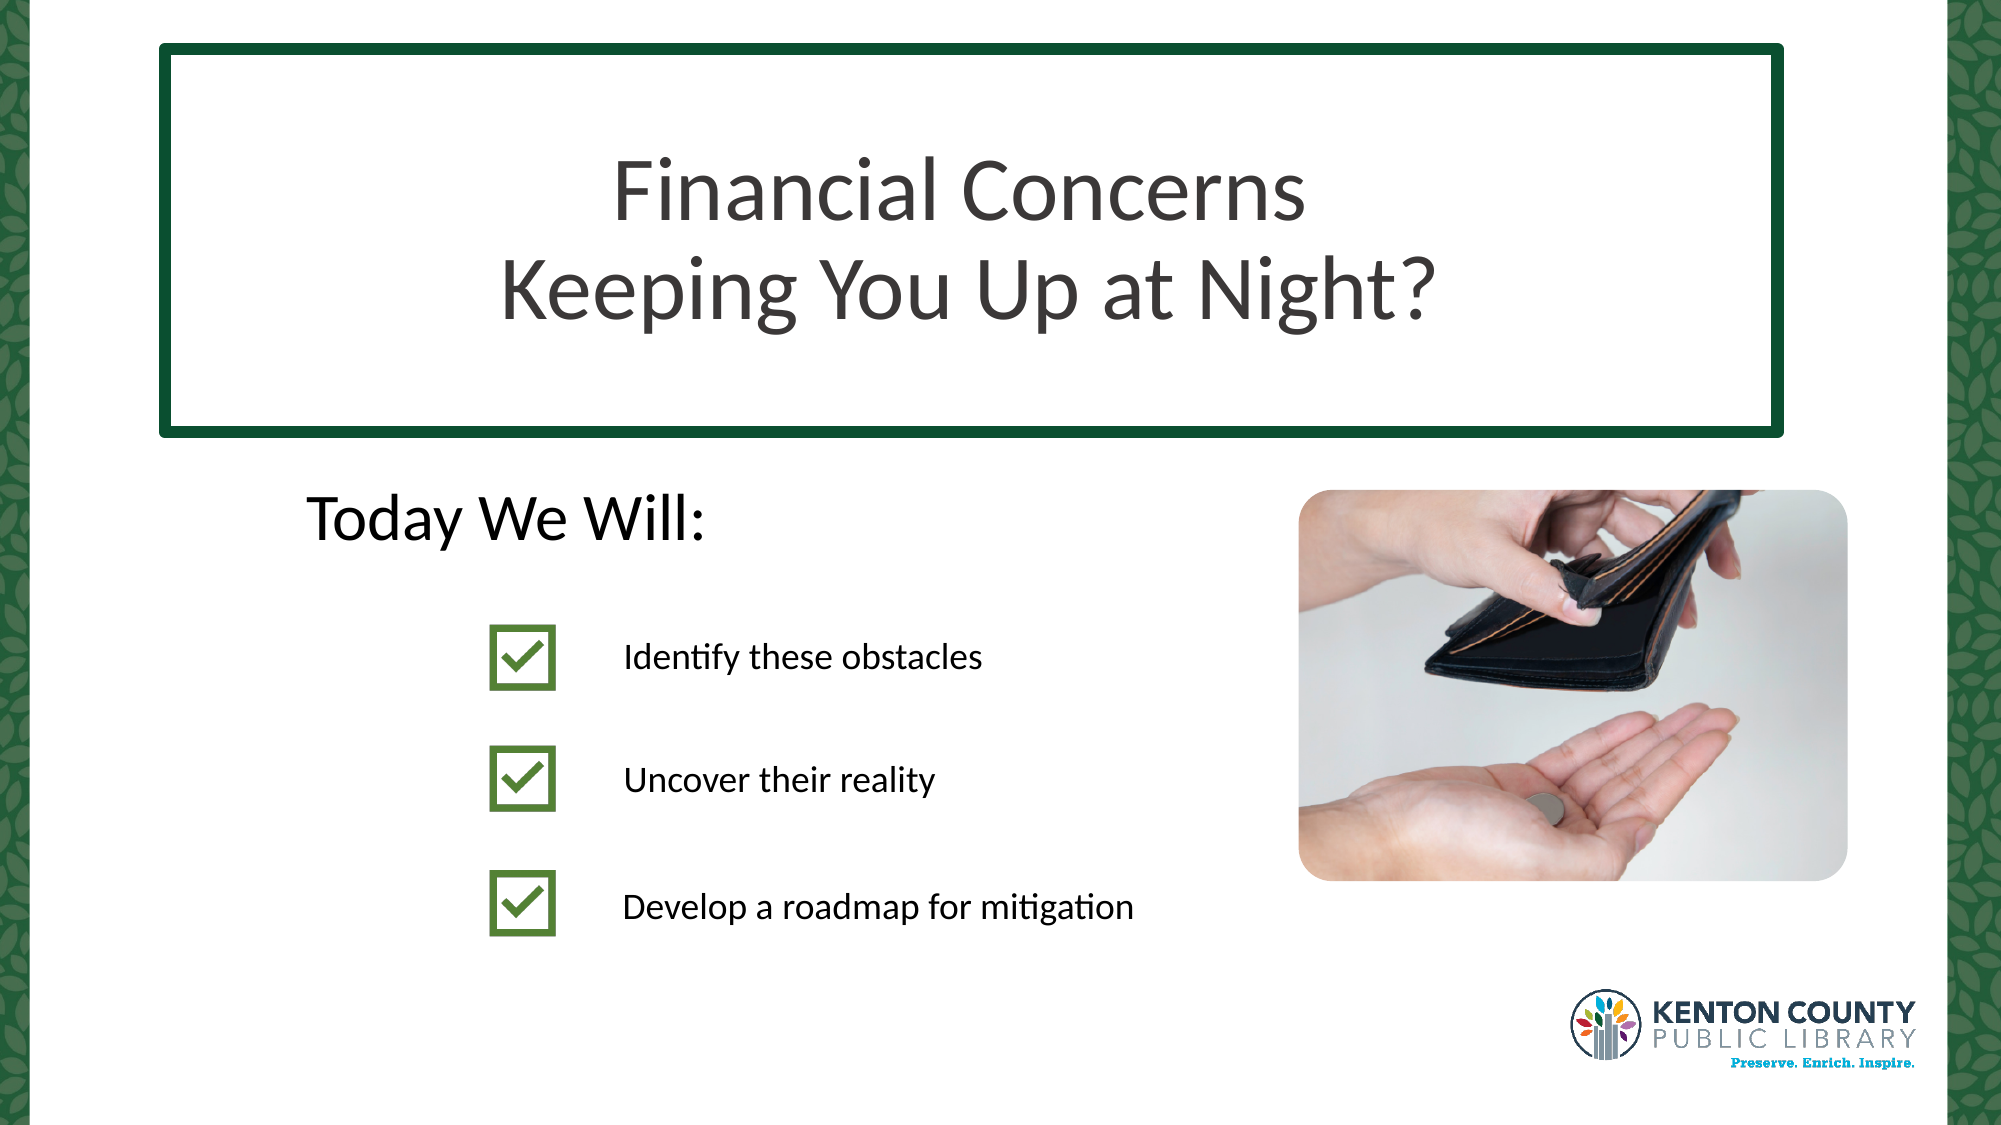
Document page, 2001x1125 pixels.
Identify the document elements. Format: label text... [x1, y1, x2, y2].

text_box Today We Will: [291, 466, 1431, 562]
picture [1298, 489, 1848, 882]
picture [464, 720, 582, 837]
picture [464, 599, 582, 716]
picture [464, 844, 582, 962]
text_box Develop a roadmap for mitigation [607, 874, 1151, 934]
text_box Identify these obstacles [608, 624, 999, 685]
text_box Uncover their reality [608, 748, 951, 808]
title Financial Concerns Keeping You Up at Night? [164, 49, 1778, 432]
picture [1945, 0, 2001, 1125]
picture [1564, 982, 1922, 1076]
picture [0, 0, 30, 1125]
